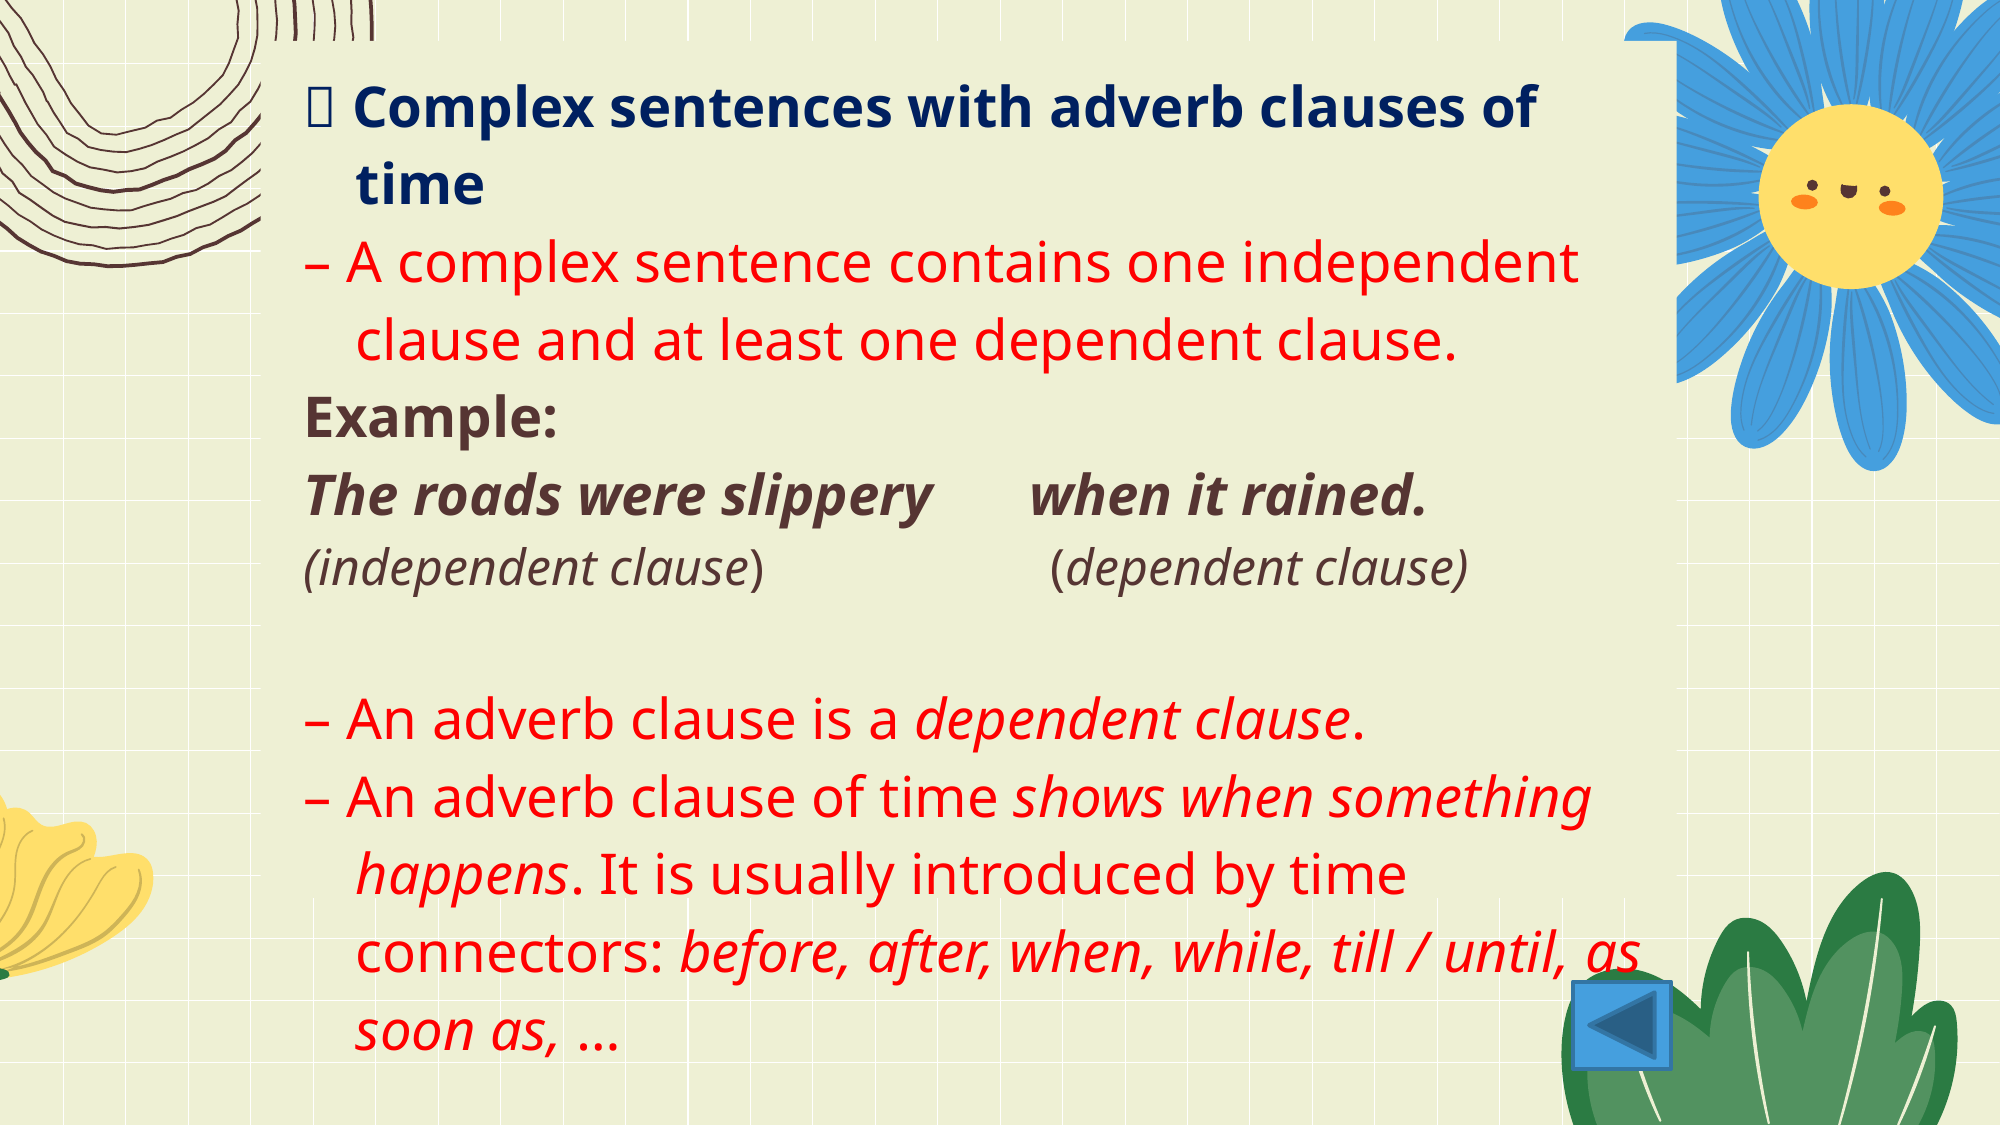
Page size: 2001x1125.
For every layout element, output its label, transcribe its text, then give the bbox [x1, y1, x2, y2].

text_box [0, 0, 408, 204]
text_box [1576, 0, 2000, 467]
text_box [1561, 871, 1958, 1125]
text_box  Complex sentences with adverb clauses of time – A complex sentence contains one independent clause and at least one dependent clause. Example: The roads were slippery when it rained. (independent clause) (dependent clause) – An adverb clause is a dependent clause. – An adverb clause of time shows when something happens. It is usually introduced by time connectors: before, after, when, while, till / until, as soon as, … [260, 40, 1677, 898]
